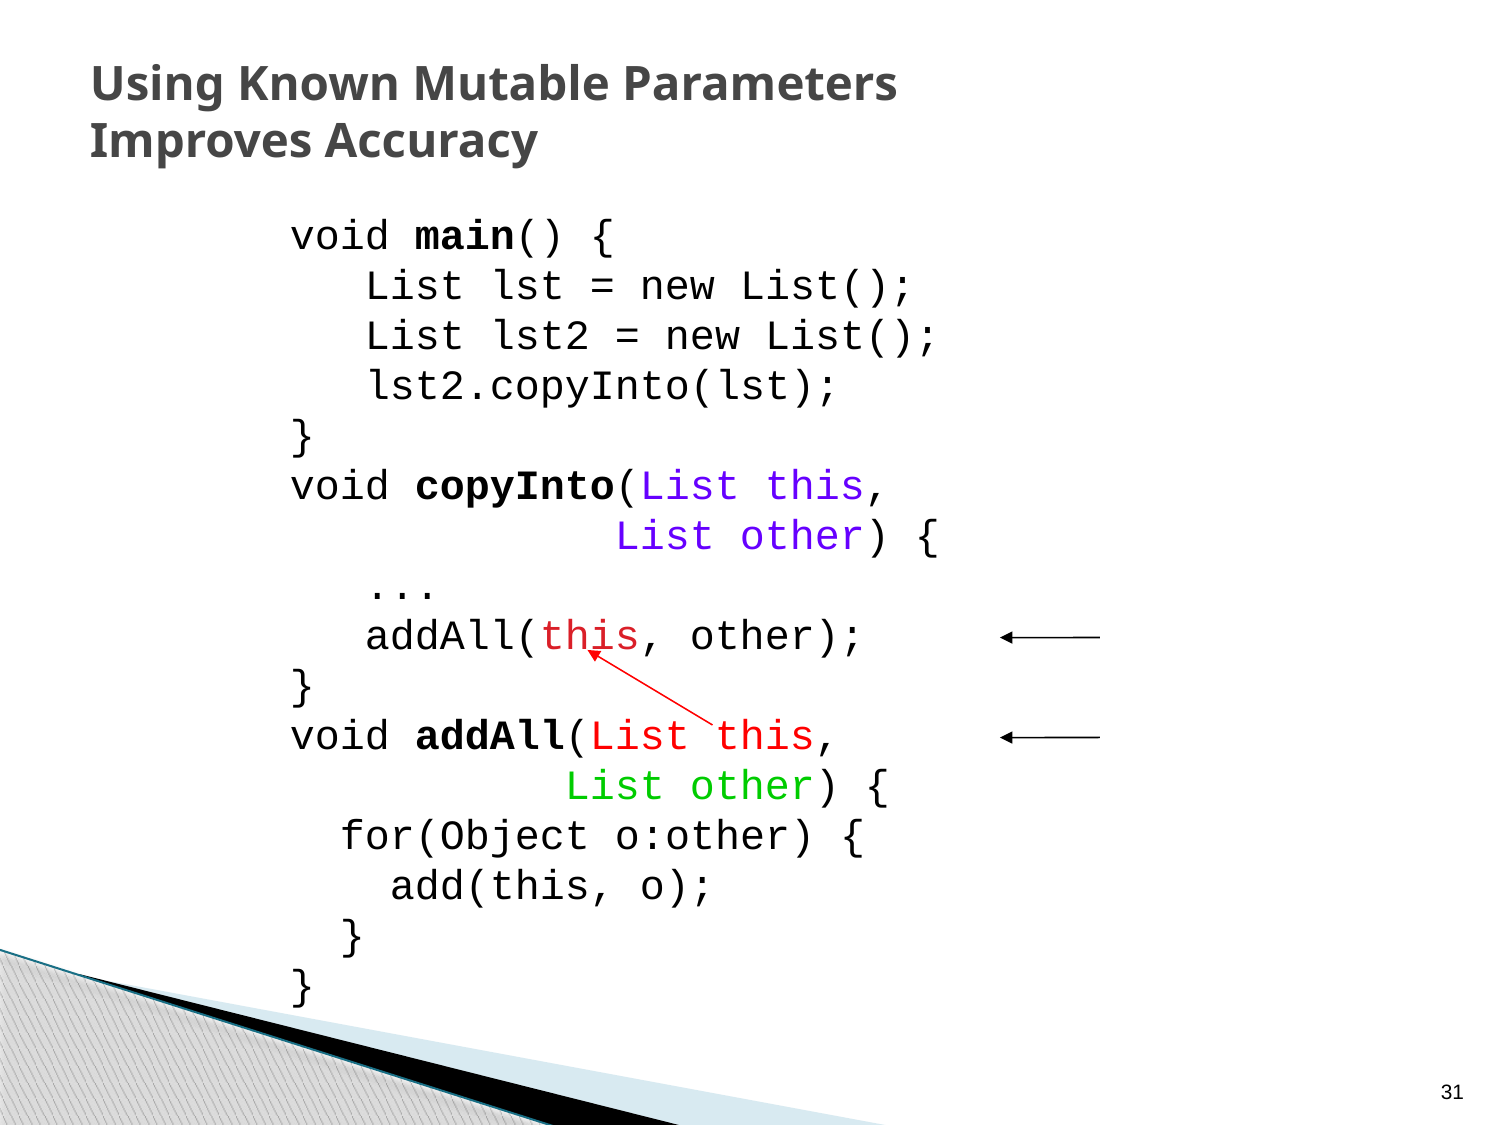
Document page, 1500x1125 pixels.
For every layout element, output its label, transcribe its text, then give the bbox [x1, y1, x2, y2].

text_box [587, 649, 713, 726]
text_box [999, 731, 1100, 744]
slide_number 31 [1418, 1051, 1479, 1112]
text_box [999, 631, 1100, 644]
text_box void main() { List lst = new List(); List lst2 = new List(); lst2.copyInto(lst); } void copyInto(List this, List other) { ... addAll(this, other); } void addAll(List this, List other) { for(Object o:other) { add(this, o); } } [275, 200, 1075, 1066]
title Using Known Mutable Parameters Improves Accuracy [75, 45, 1425, 233]
